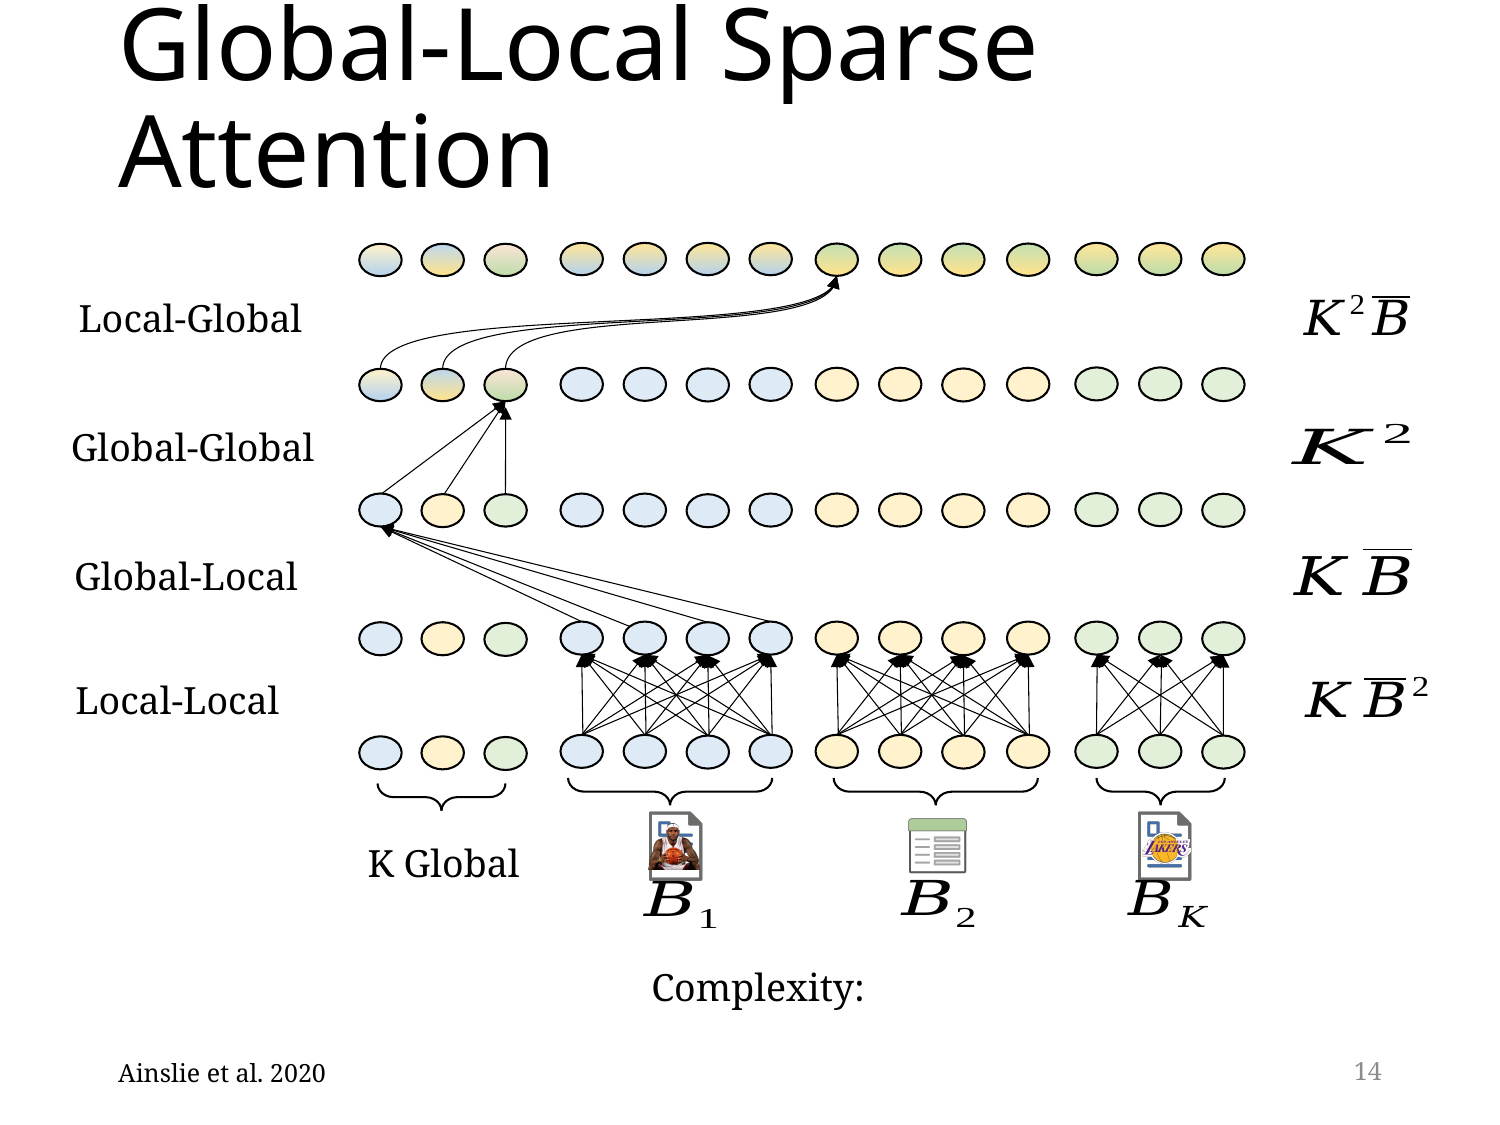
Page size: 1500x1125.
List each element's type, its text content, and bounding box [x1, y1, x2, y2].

picture [1142, 832, 1191, 865]
title Global-Local Sparse Attention [103, 59, 1397, 144]
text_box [355, 736, 532, 894]
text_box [560, 734, 1245, 935]
slide_number 13 [1275, 1042, 1397, 1103]
footer Ainslie et al. 2020 [103, 1042, 1263, 1103]
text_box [68, 242, 1413, 367]
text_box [60, 367, 1413, 495]
picture [648, 823, 700, 870]
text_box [63, 493, 1417, 627]
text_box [64, 621, 1428, 736]
